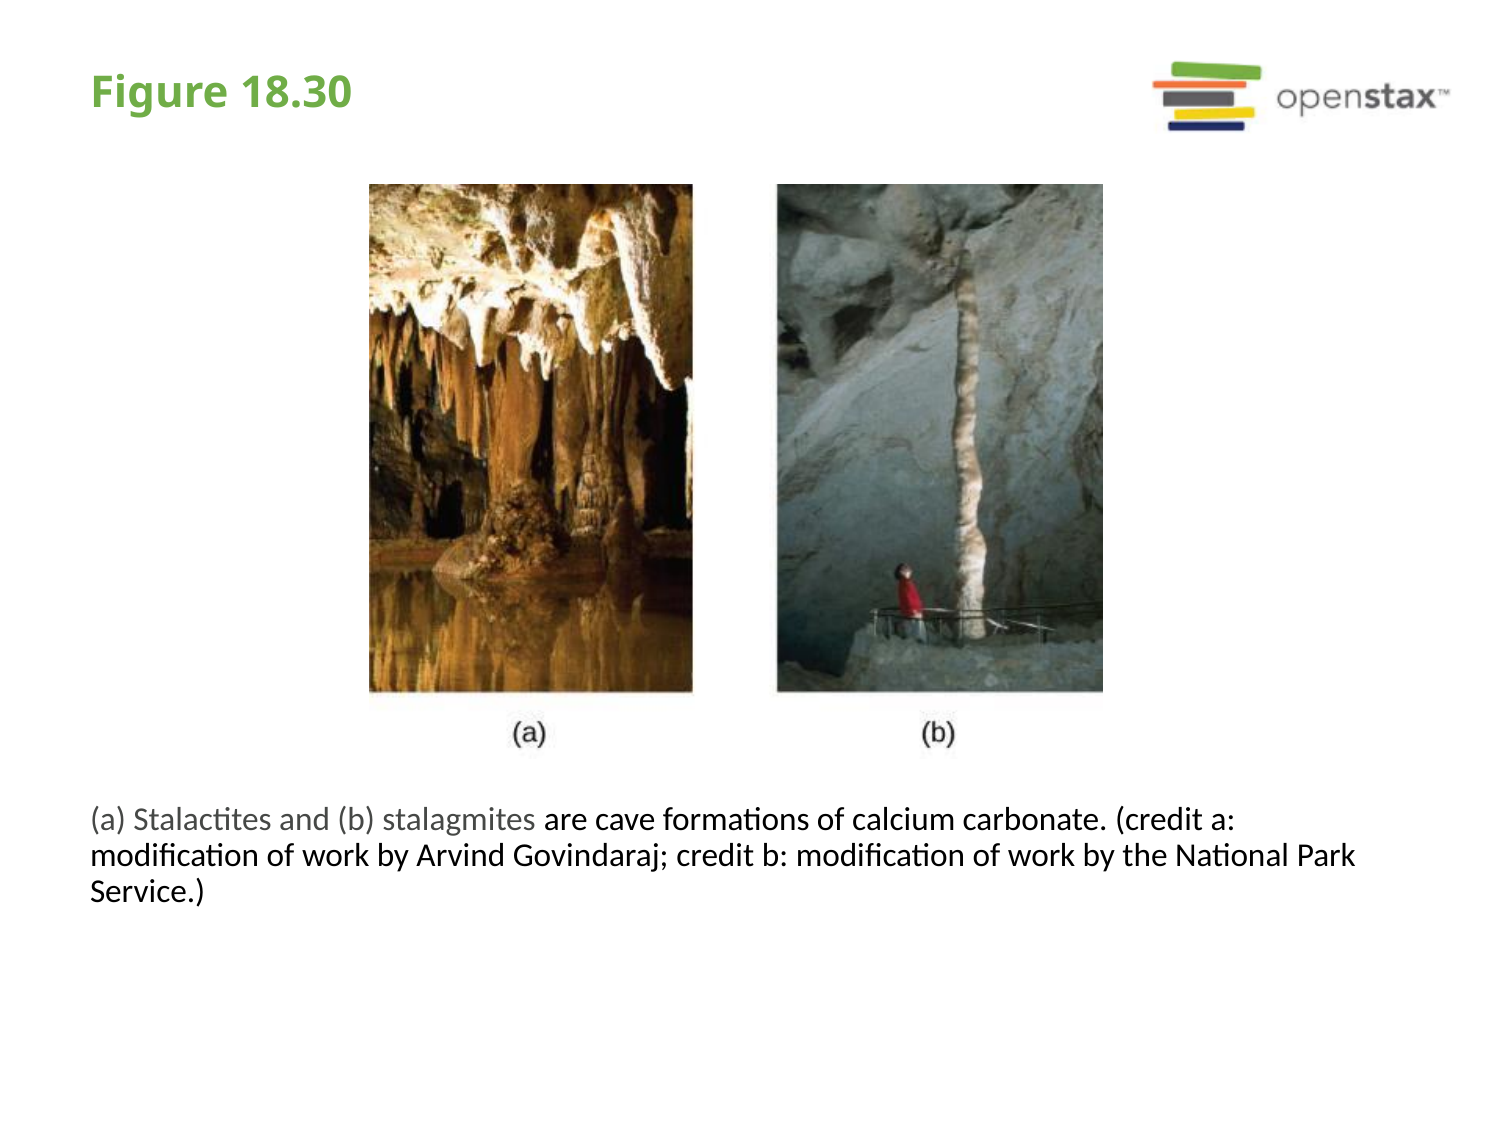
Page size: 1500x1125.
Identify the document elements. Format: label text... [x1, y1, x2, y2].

picture [74, 184, 1398, 759]
picture [1398, 59, 1452, 134]
list (a) Stalactites and (b) stalagmites are cave formations of calcium carbonate. (credit a: modification of work by Arvind Govindaraj; credit b: modification of work by the National Park Service.) [75, 794, 1398, 986]
title Figure 18.30 [75, 39, 1398, 148]
